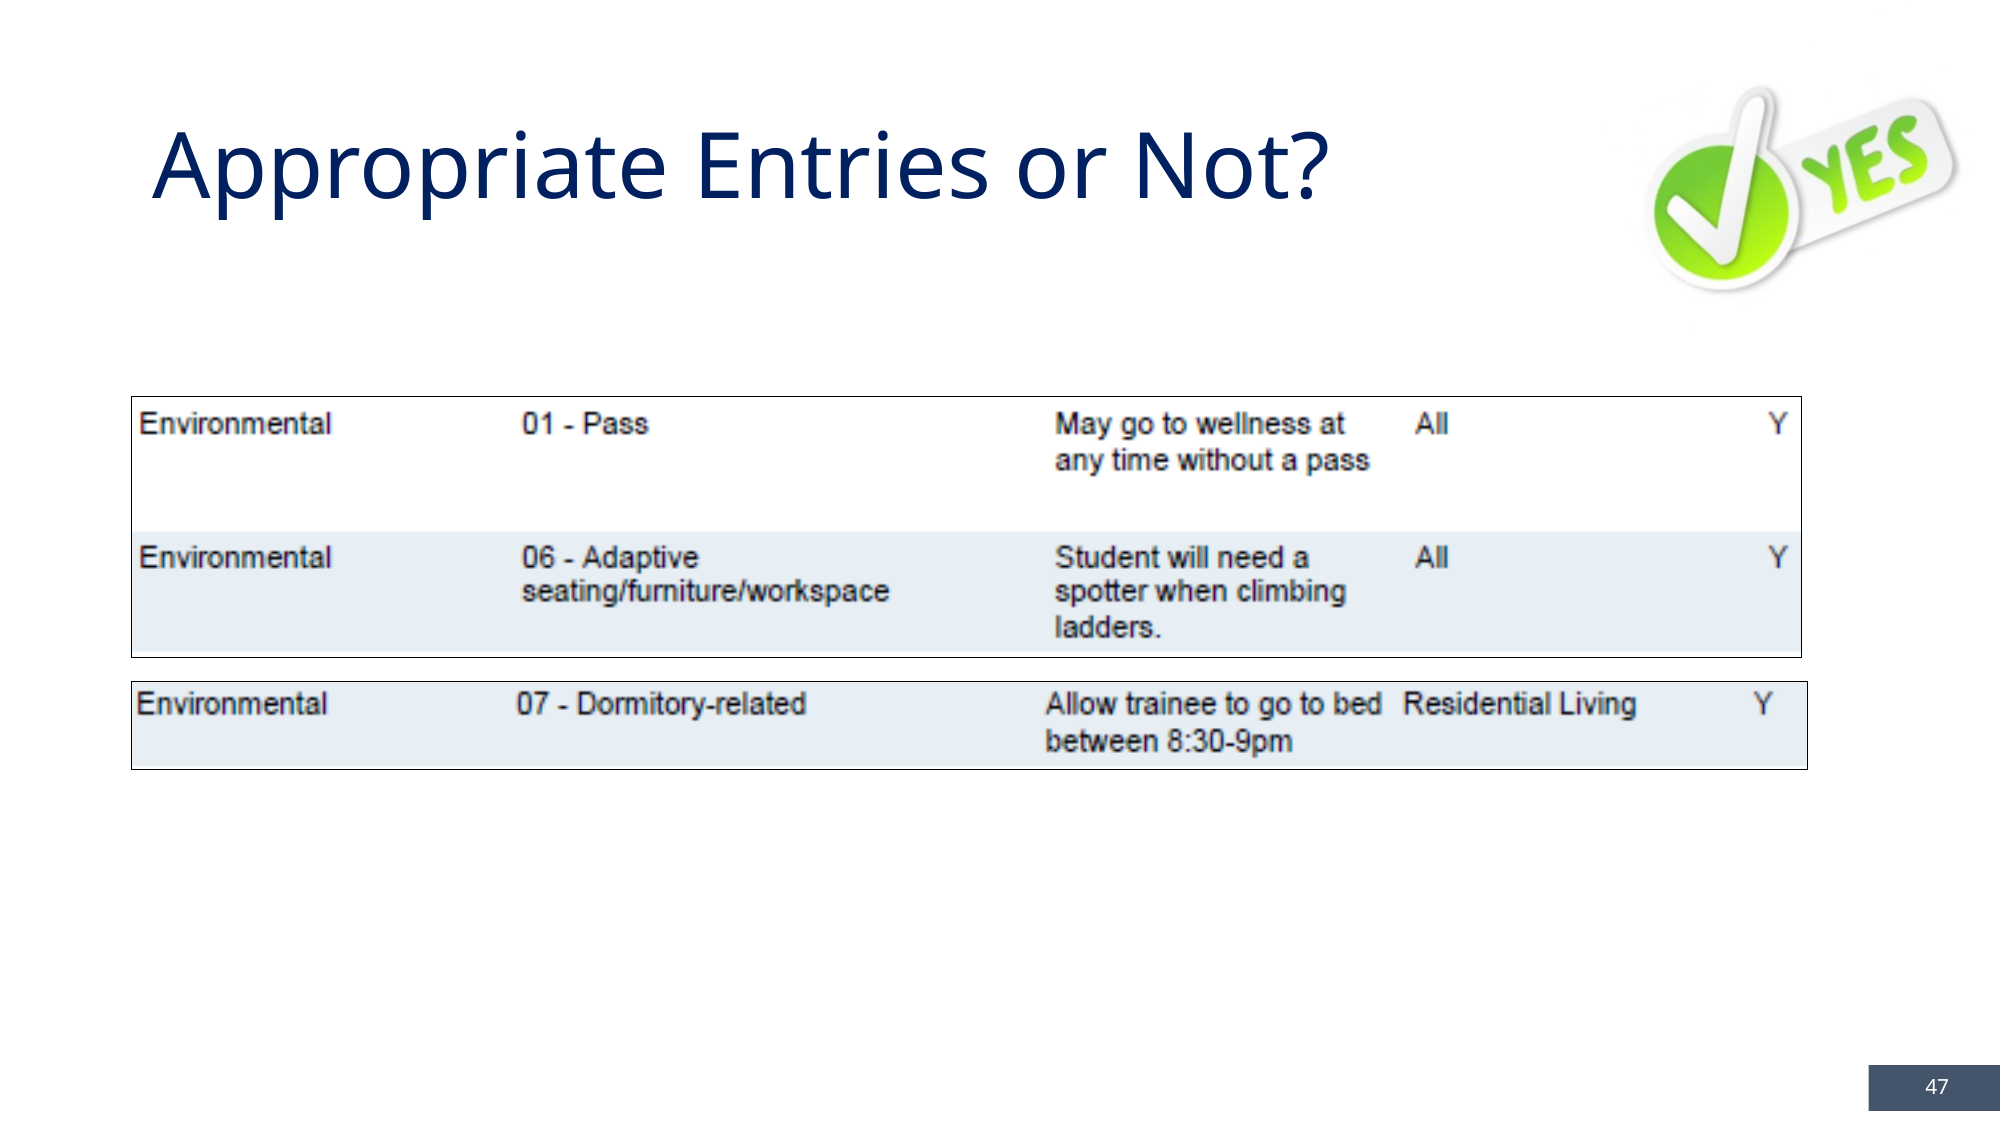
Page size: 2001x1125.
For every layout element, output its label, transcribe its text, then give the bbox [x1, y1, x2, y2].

picture [1593, 0, 2000, 337]
slide_number 47 [1868, 1065, 2000, 1111]
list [131, 396, 1802, 658]
title Appropriate Entries or Not? [137, 59, 1622, 278]
picture [131, 681, 1808, 770]
